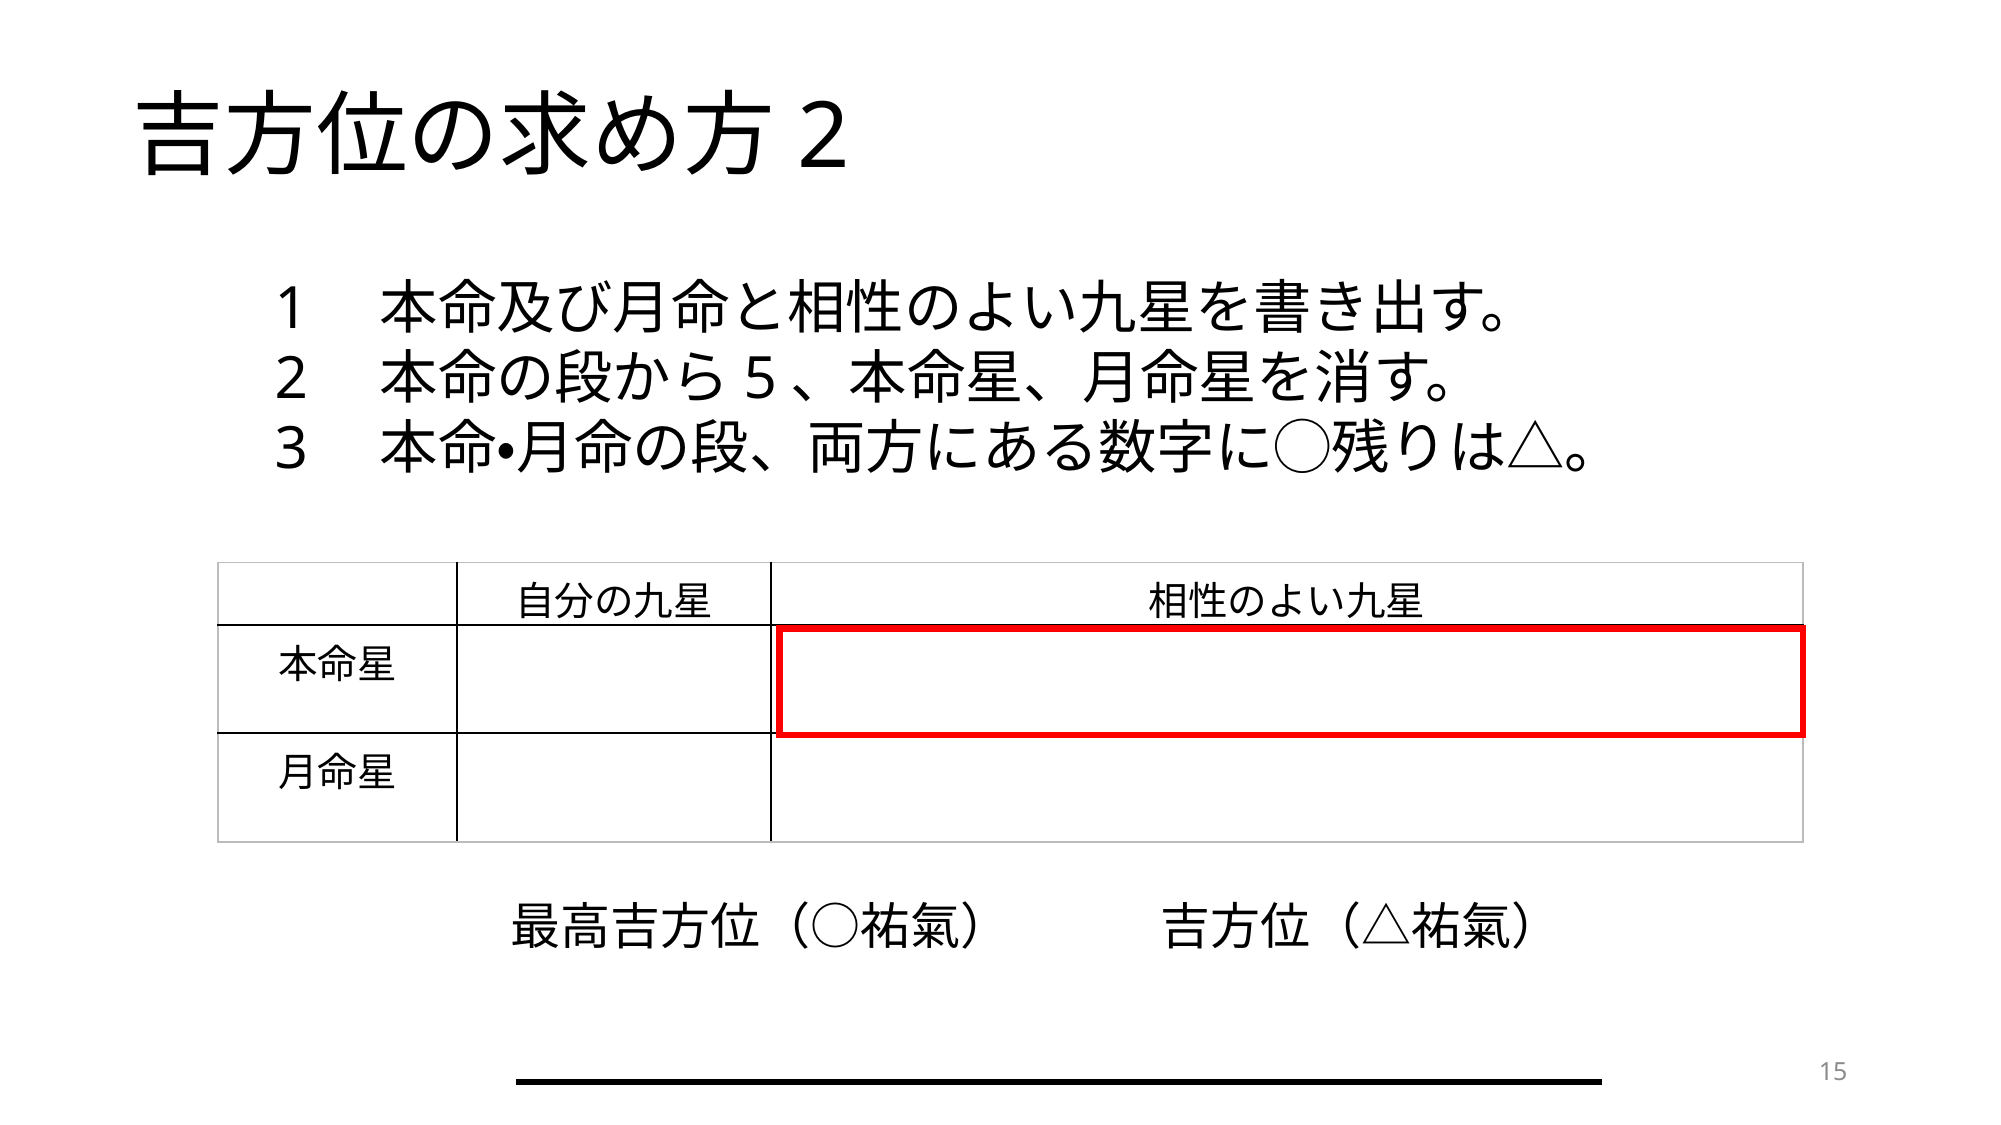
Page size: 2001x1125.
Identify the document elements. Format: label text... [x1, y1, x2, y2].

table_cell [458, 734, 770, 841]
table_header 相性のよい九星 [772, 563, 1802, 624]
text_box 1 本命及び月命と相性のよい九星を書き出す。 2 本命の段から5、本命星、月命星を消す。 3 本命・月命の段、両方にある数字に◯残りは△。 [259, 262, 1818, 488]
table_header [219, 563, 456, 624]
title 吉方位の求め方2 [117, 43, 1818, 232]
table_header 自分の九星 [458, 563, 770, 624]
text_box [779, 628, 1804, 735]
table_cell [772, 734, 1802, 841]
table_cell [458, 626, 770, 732]
text_box 最高吉方位（○祐氣） 吉方位（△祐氣） [496, 887, 1896, 1125]
table_cell [772, 626, 1802, 732]
table_cell 月命星 [219, 734, 456, 841]
table_cell 本命星 [219, 626, 456, 732]
